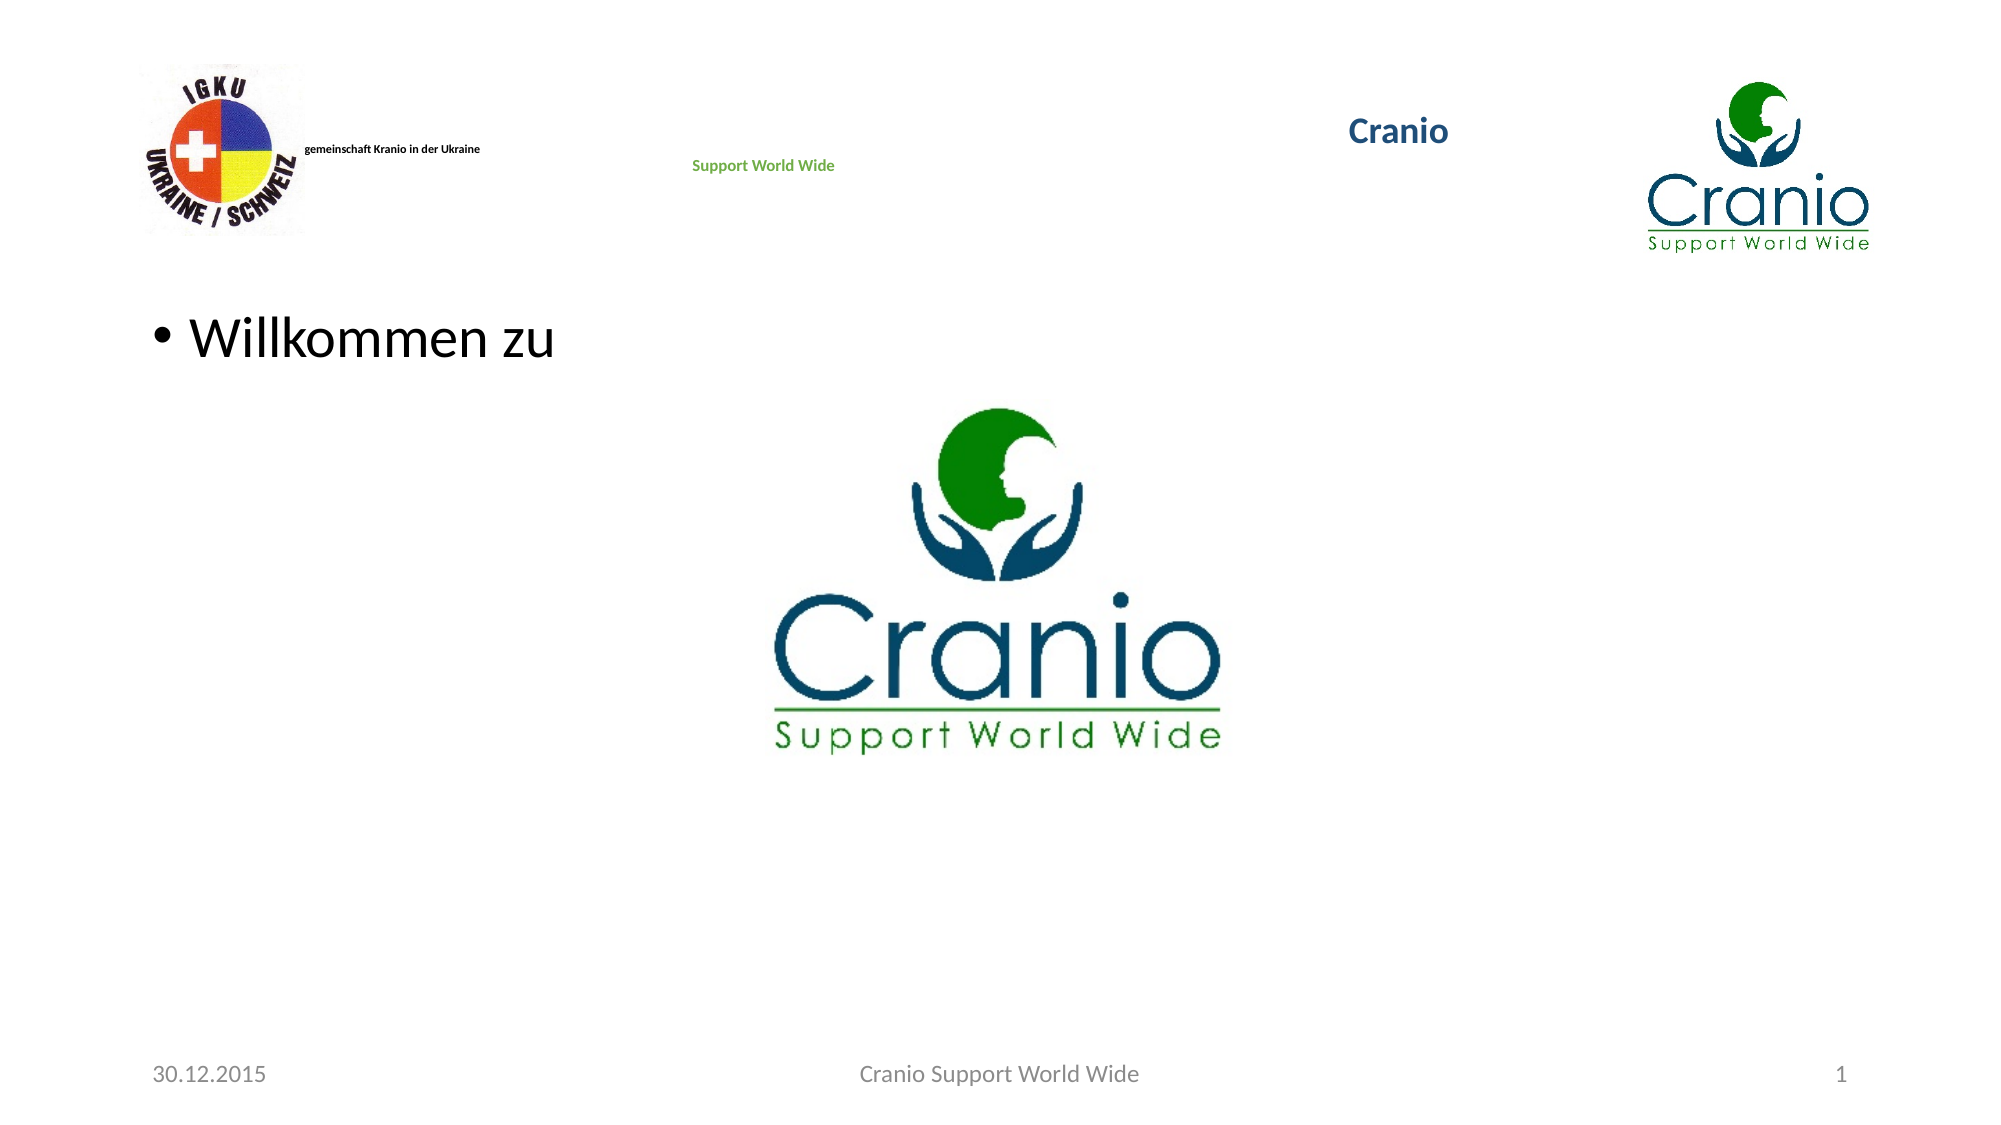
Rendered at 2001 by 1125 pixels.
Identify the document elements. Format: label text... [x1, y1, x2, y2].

picture [765, 399, 1248, 762]
text_box Cranio [1317, 53, 1536, 159]
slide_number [137, 1042, 588, 1103]
title IGKU Interessengemeinschaft Kranio in der Ukraine Support World Wide [137, 59, 1863, 278]
list Willkommen zu [137, 299, 1863, 1014]
slide_number 1 [1412, 1042, 1863, 1103]
picture [1643, 77, 1882, 256]
footer Cranio Support World Wide [662, 1042, 1338, 1103]
picture [139, 64, 305, 236]
